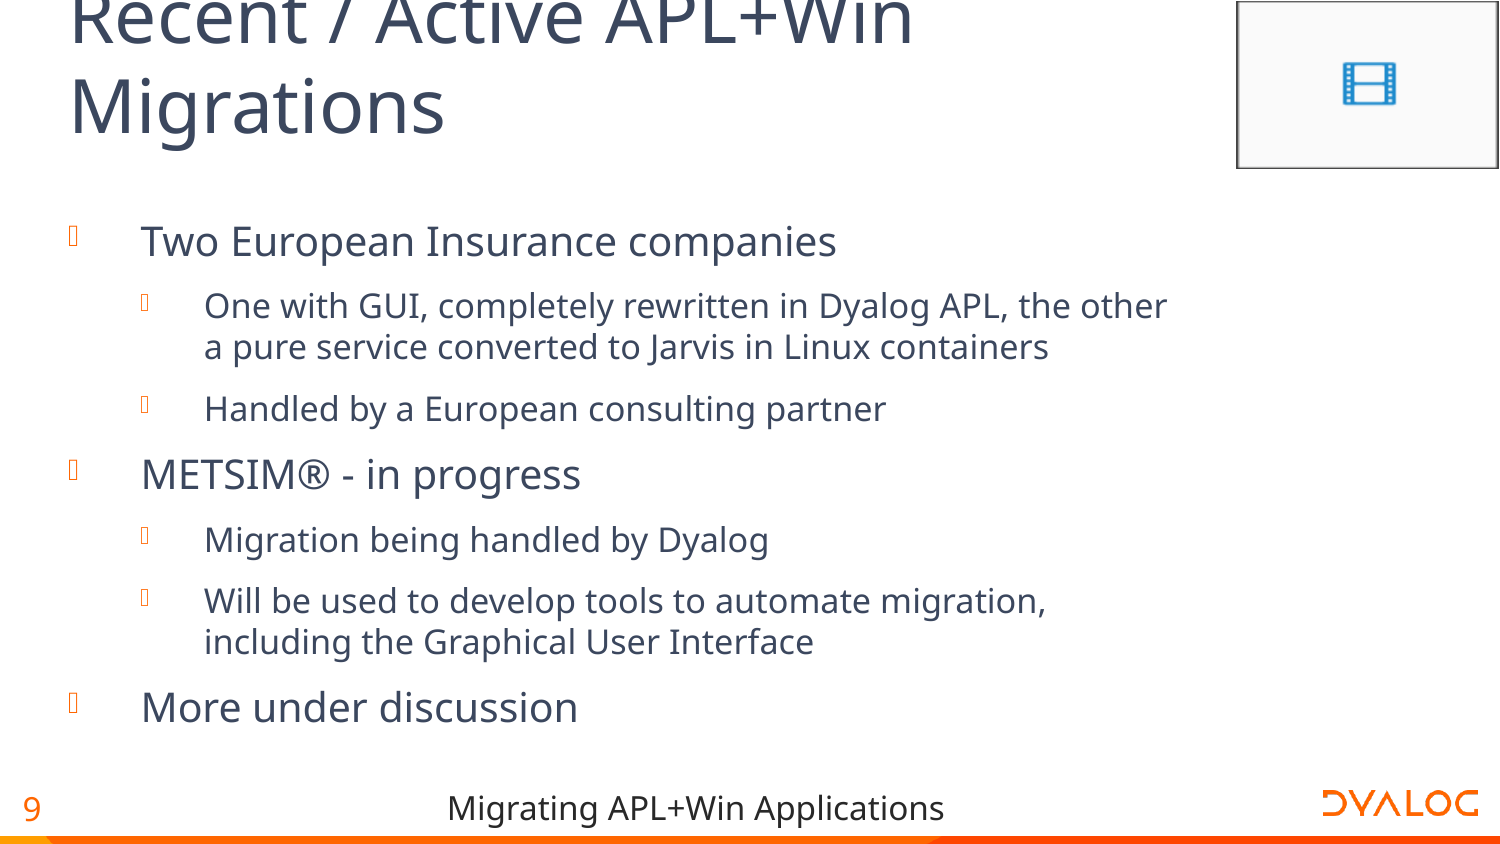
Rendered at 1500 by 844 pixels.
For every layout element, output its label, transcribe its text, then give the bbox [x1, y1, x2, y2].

picture [0, 836, 1500, 844]
title Recent / Active APL+Win Migrations [53, 43, 1236, 157]
picture [1323, 790, 1478, 816]
list Two European Insurance companies One with GUI, completely rewritten in Dyalog APL, the other a pure service converted to Jarvis in Linux containers Handled by a European consulting partner METSIM® - in progress Migration being handled by Dyalog Will be used to develop tools to automate migration, including the Graphical User Interface More under discussion [53, 207, 1189, 740]
